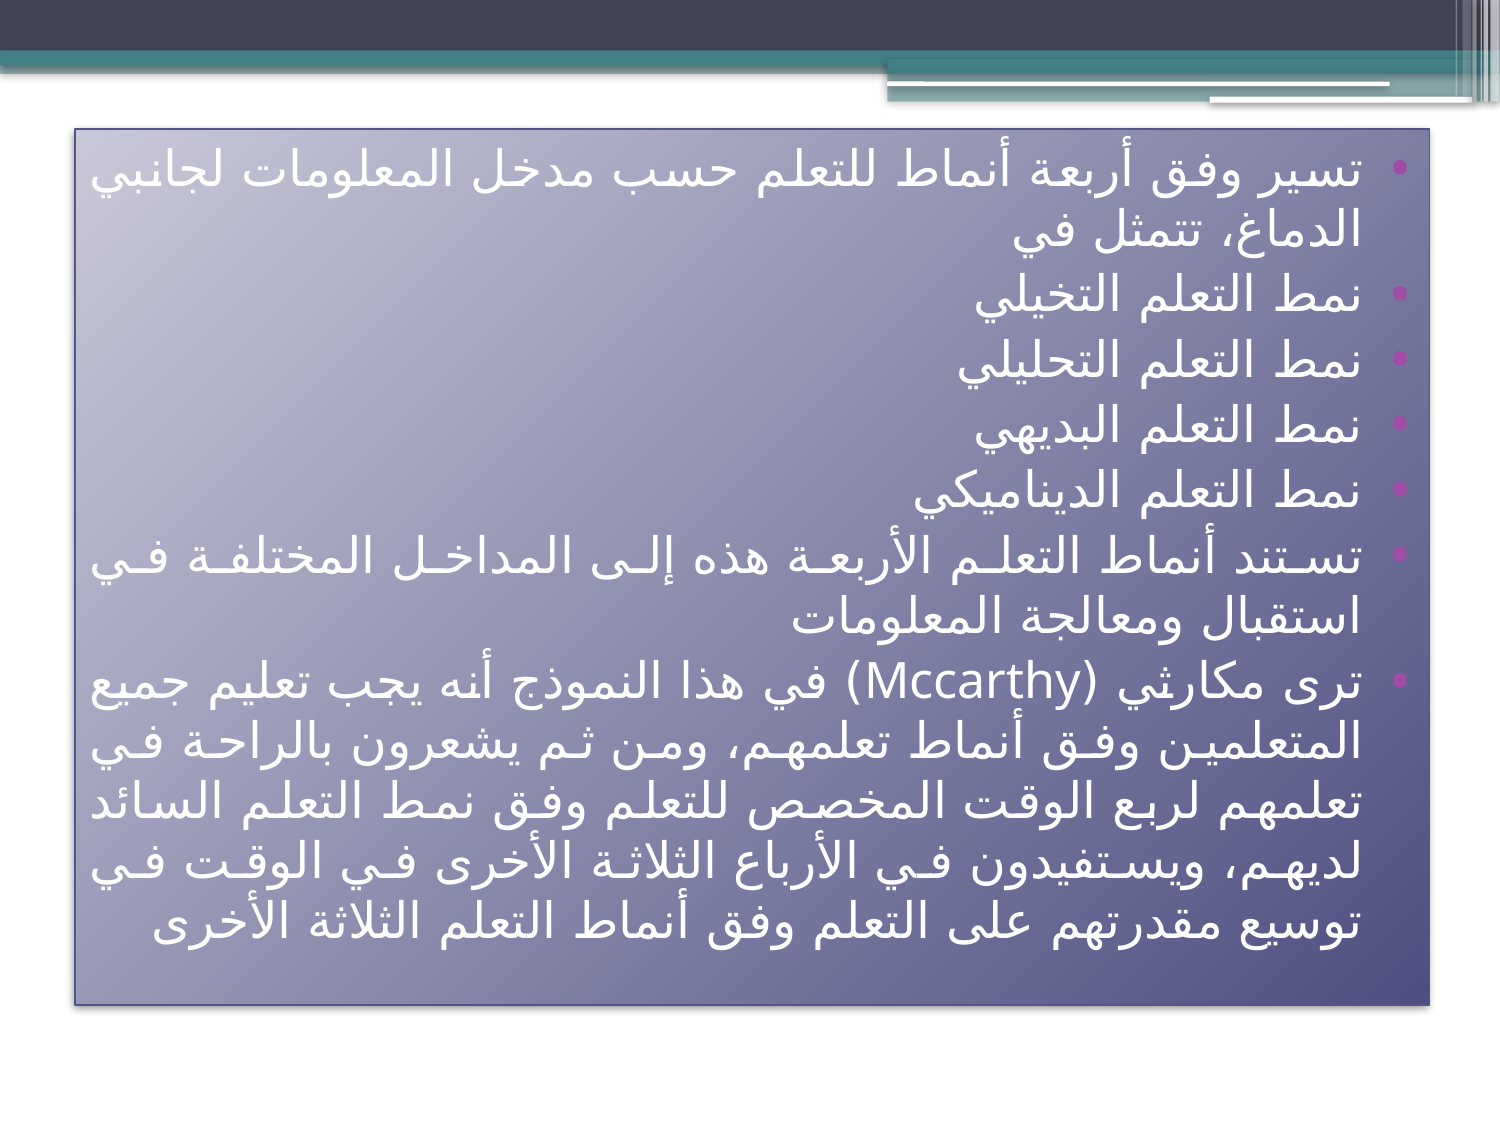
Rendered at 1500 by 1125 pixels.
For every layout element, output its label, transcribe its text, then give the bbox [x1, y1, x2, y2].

list تسير وفق أربعة أنماط للتعلم حسب مدخل المعلومات لجانبي الدماغ، تتمثل في نمط التعلم التخيلي نمط التعلم التحليلي نمط التعلم البديهي نمط التعلم الديناميكي تستند أنماط التعلم الأربعة هذه إلى المداخل المختلفة في استقبال ومعالجة المعلومات ترى مكارثي (Mccarthy) في هذا النموذج أنه يجب تعليم جميع المتعلمين وفق أنماط تعلمهم، ومن ثم يشعرون بالراحة في تعلمهم لربع الوقت المخصص للتعلم وفق نمط التعلم السائد لديهم، ويستفيدون في الأرباع الثلاثة الأخرى في الوقت في توسيع مقدرتهم على التعلم وفق أنماط التعلم الثلاثة الأخرى [74, 128, 1430, 1006]
